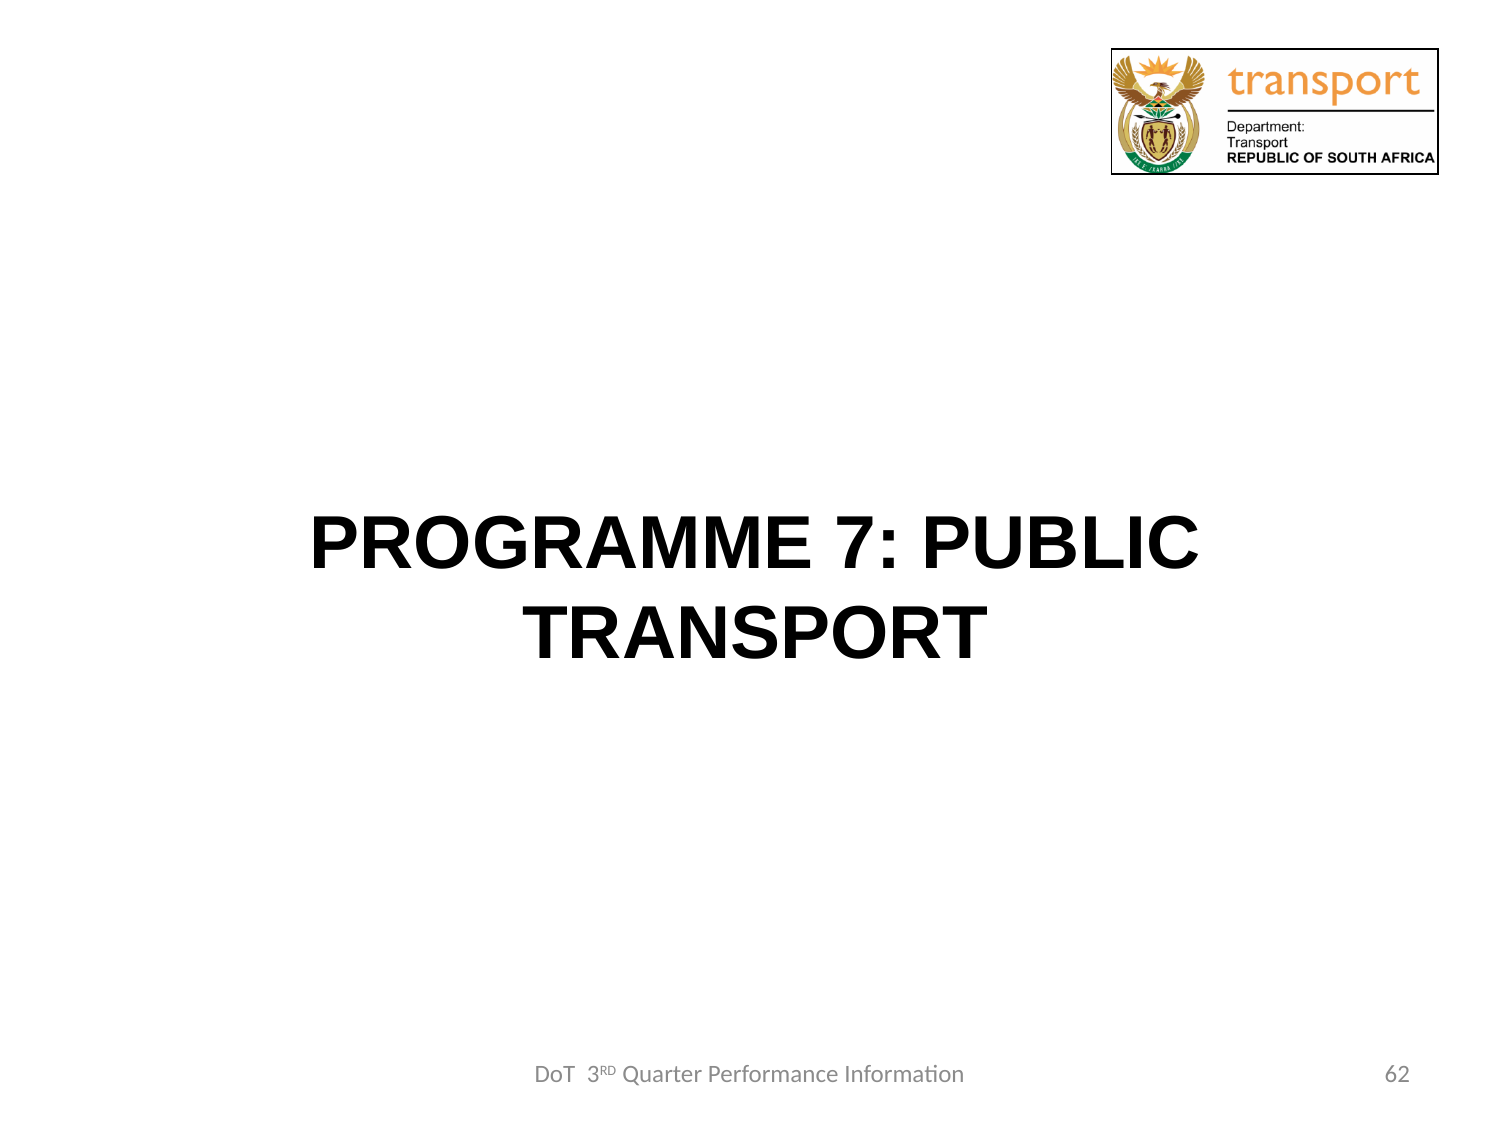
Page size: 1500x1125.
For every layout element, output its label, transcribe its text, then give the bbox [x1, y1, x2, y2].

slide_number 62 [1074, 1042, 1425, 1103]
footer DoT 3RD Quarter Performance Information [512, 1042, 988, 1103]
list PROGRAMME 7: PUBLIC TRANSPORT [68, 187, 1444, 980]
picture [1112, 49, 1438, 174]
